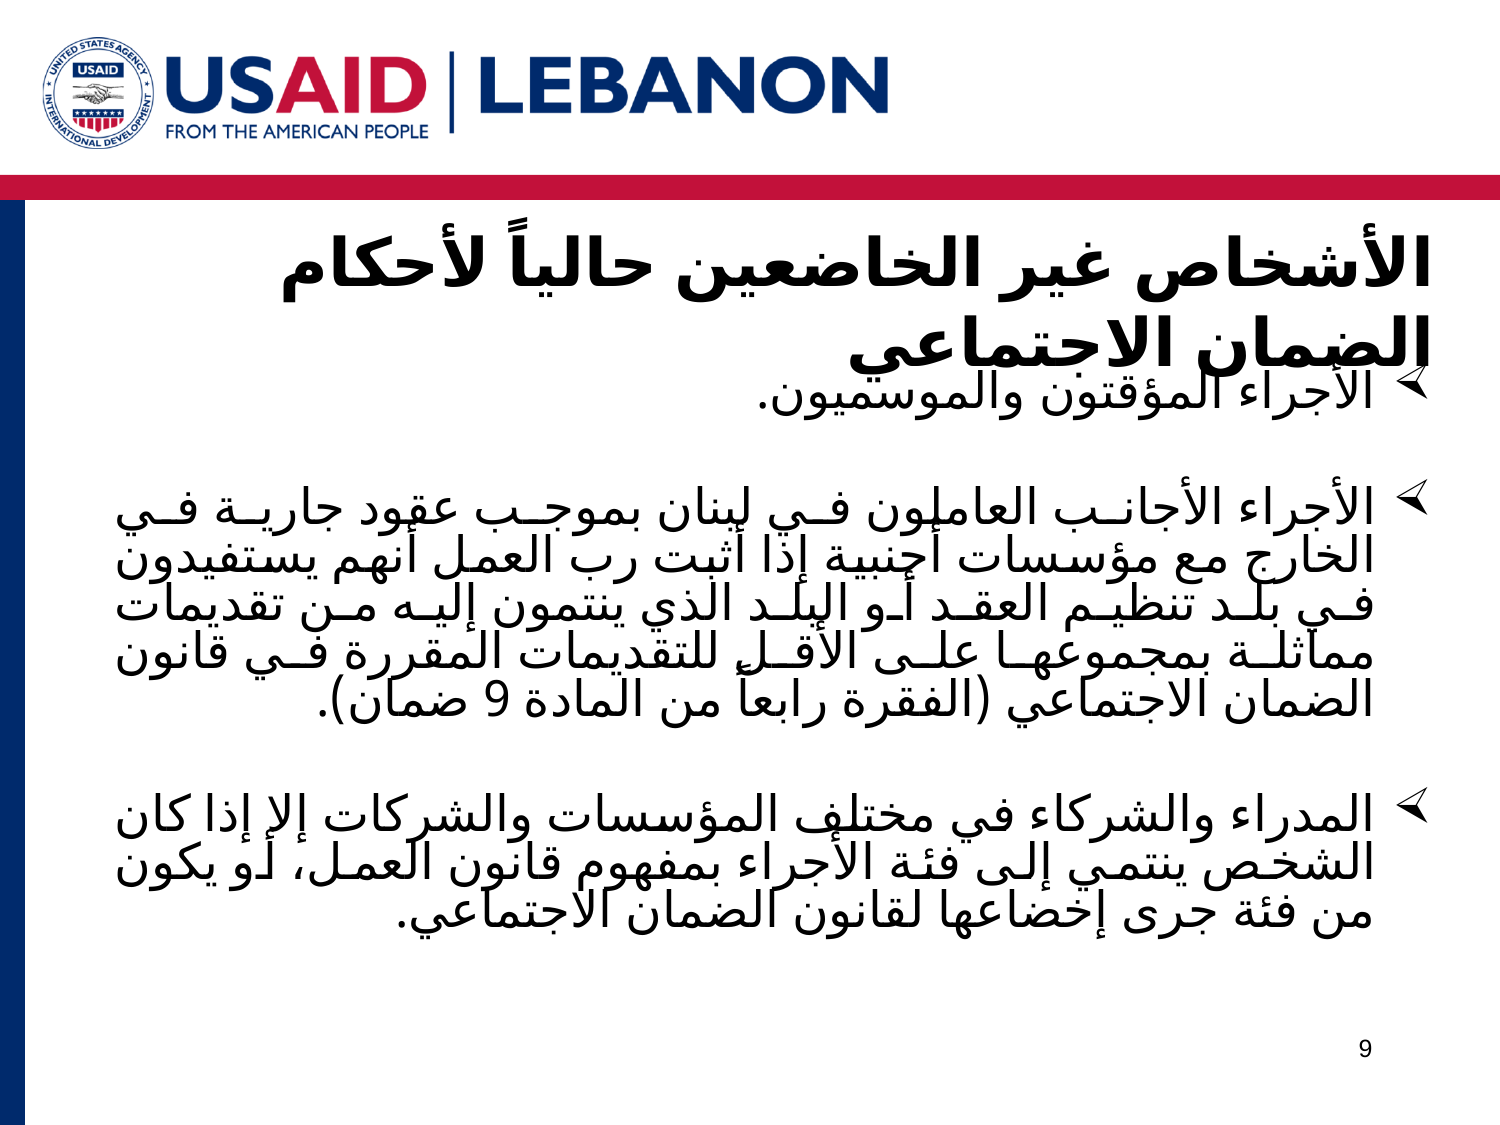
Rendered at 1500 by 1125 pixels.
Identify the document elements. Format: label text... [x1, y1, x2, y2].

title الأشخاص غير الخاضعين حالياً لأحكام الضمان الاجتماعي [12, 212, 1450, 363]
picture [42, 37, 888, 149]
slide_number 9 [1074, 1025, 1388, 1100]
list الأجراء المؤقتون والموسميون. الأجراء الأجانب العاملون في لبنان بموجب عقود جارية في الخارج مع مؤسسات أجنبية إذا أثبت رب العمل أنهم يستفيدون في بلد تنظيم العقد أو البلد الذي ينتمون إليه من تقديمات مماثلة بمجموعها على الأقل للتقديمات المقررة في قانون الضمان الاجتماعي (الفقرة رابعاً من المادة 9 ضمان). المدراء والشركاء في مختلف المؤسسات والشركات إلا إذا كان الشخص ينتمي إلى فئة الأجراء بمفهوم قانون العمل، أو يكون من فئة جرى إخضاعها لقانون الضمان الاجتماعي. [99, 362, 1448, 1089]
